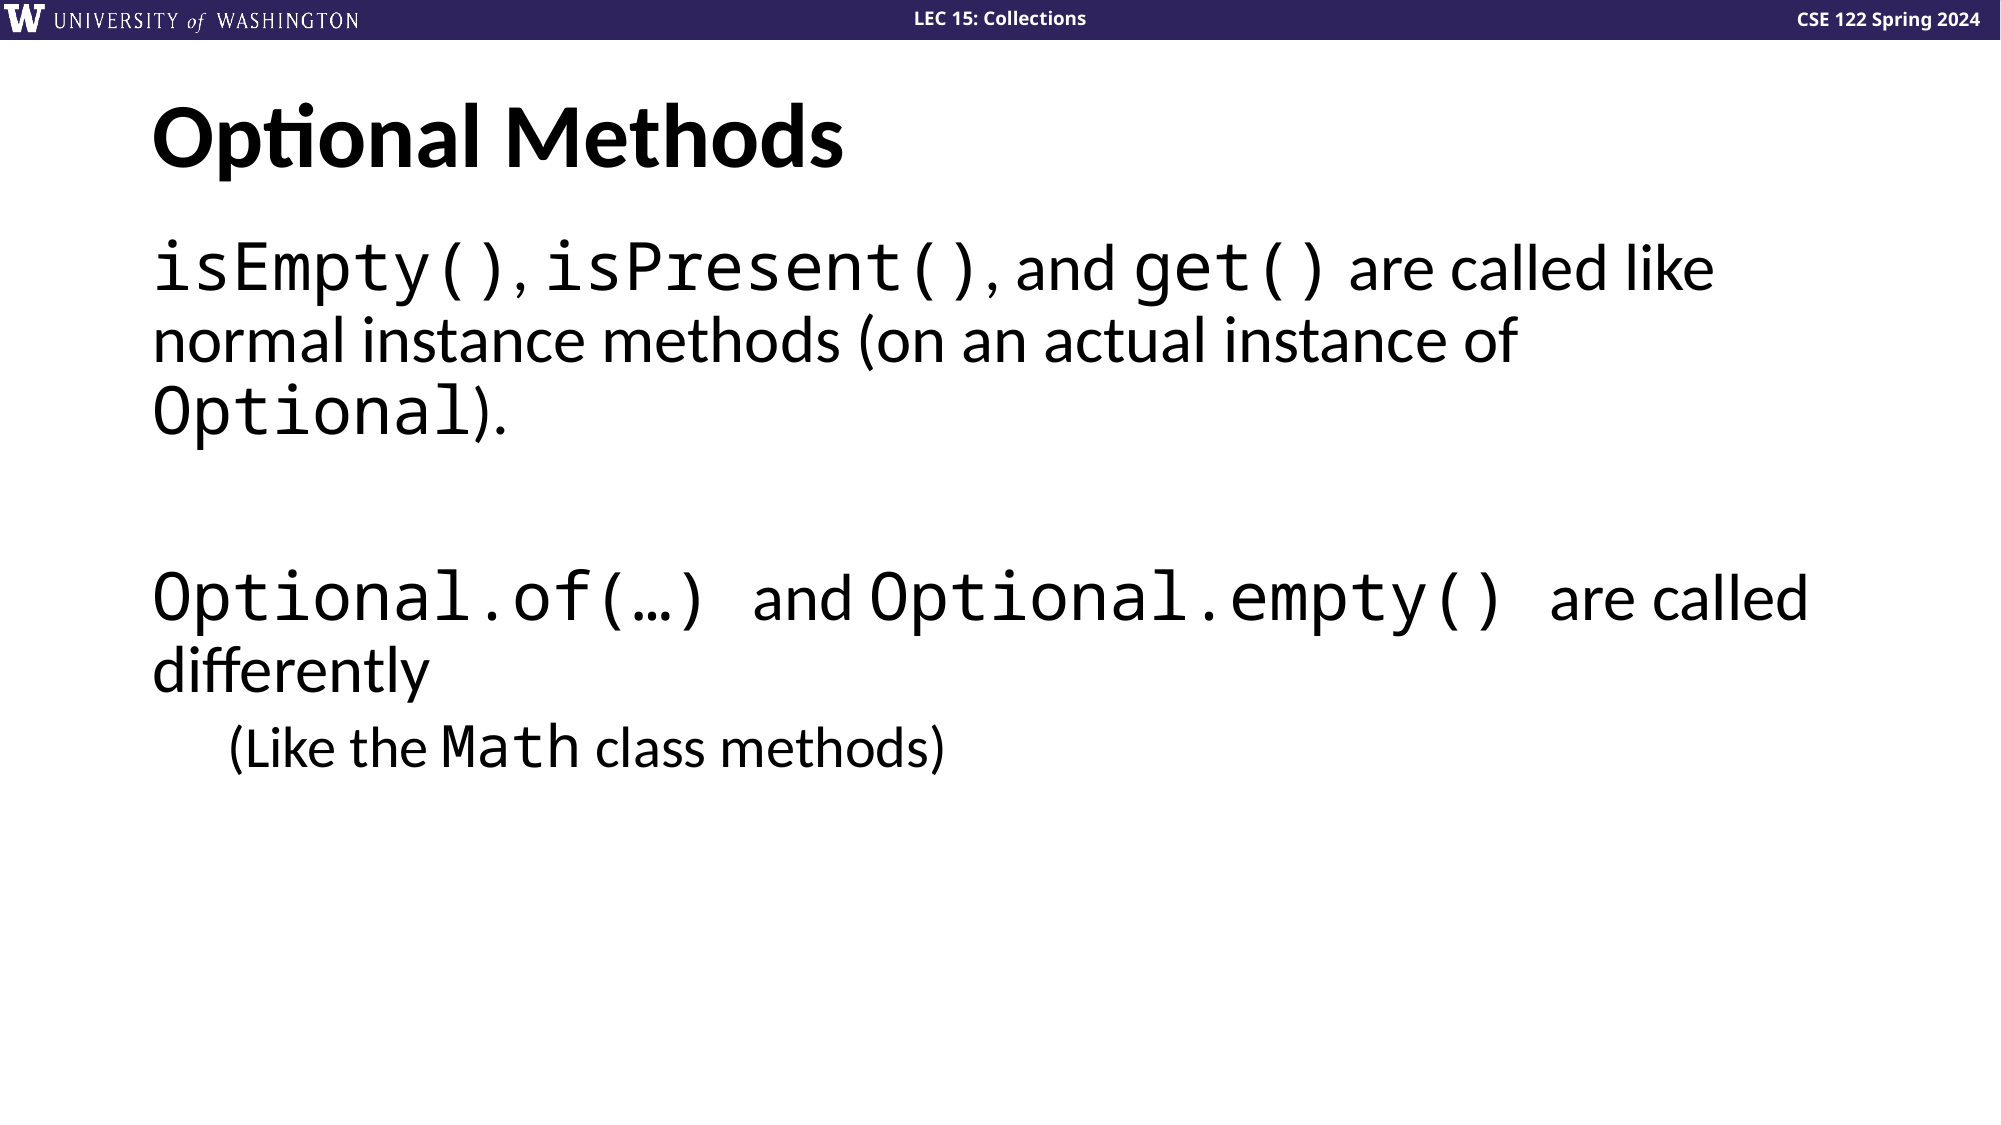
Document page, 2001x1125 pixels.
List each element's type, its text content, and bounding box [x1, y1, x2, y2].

picture [4, 4, 358, 33]
title Optional Methods [137, 74, 1863, 200]
list isEmpty(), isPresent(), and get() are called like normal instance methods (on an actual instance of Optional). Optional.of(…) and Optional.empty() are called differently (Like the Math class methods) [137, 224, 1863, 1014]
